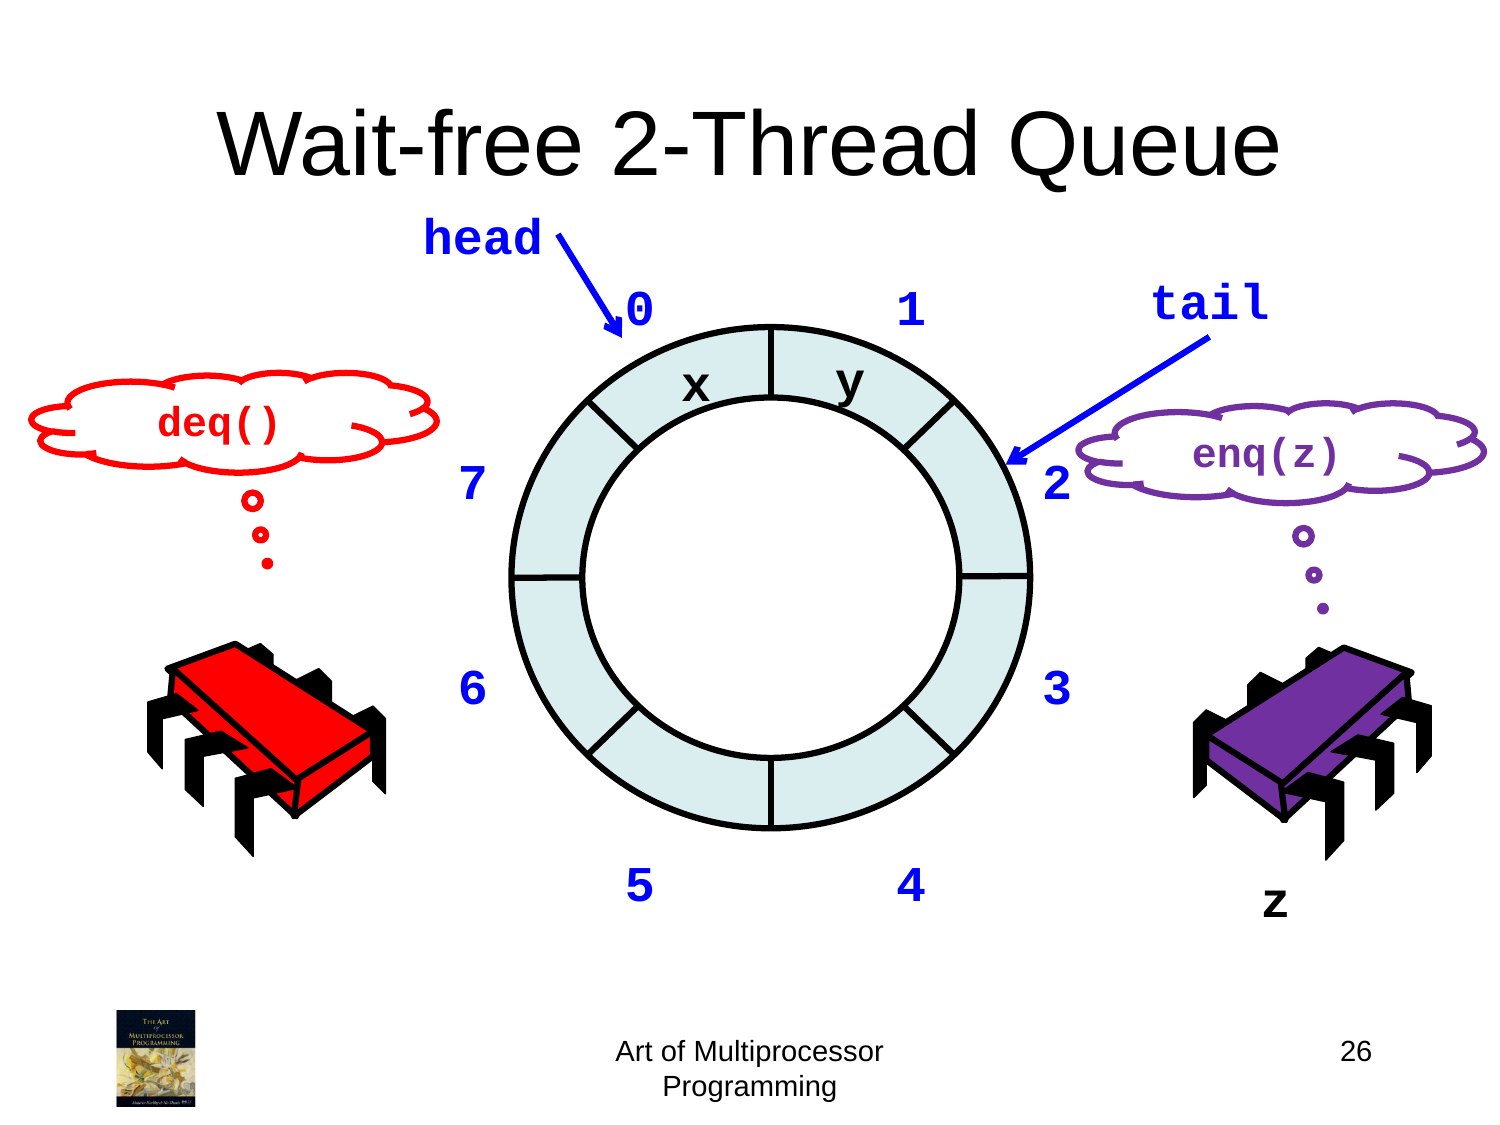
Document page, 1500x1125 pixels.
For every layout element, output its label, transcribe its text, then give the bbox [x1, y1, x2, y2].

title Wait-free 2-Thread Queue [74, 44, 1426, 233]
text_box 2 [1036, 474, 1088, 517]
text_box 5 [610, 843, 670, 919]
text_box 3 [1036, 647, 1088, 723]
text_box enq(z) [1088, 403, 1484, 504]
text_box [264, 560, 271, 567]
text_box 7 [443, 441, 503, 517]
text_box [1005, 337, 1210, 465]
text_box 0 [626, 268, 670, 325]
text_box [558, 234, 623, 339]
text_box enq(z) [1308, 569, 1320, 581]
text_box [511, 326, 1031, 829]
footer Art of Multiprocessor Programming [512, 1024, 988, 1101]
text_box tail [1134, 262, 1285, 337]
text_box deq() [31, 372, 437, 473]
slide_number 26 [1074, 1024, 1388, 1101]
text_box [147, 643, 386, 857]
text_box z [1245, 869, 1306, 935]
text_box enq(z) [1295, 527, 1312, 545]
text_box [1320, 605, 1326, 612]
text_box 6 [443, 647, 503, 723]
text_box deq() [255, 529, 267, 541]
text_box 4 [881, 843, 942, 919]
text_box 1 [881, 268, 942, 325]
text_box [1193, 647, 1432, 861]
text_box deq() [244, 492, 261, 510]
text_box head [408, 196, 558, 272]
picture [107, 1010, 204, 1107]
